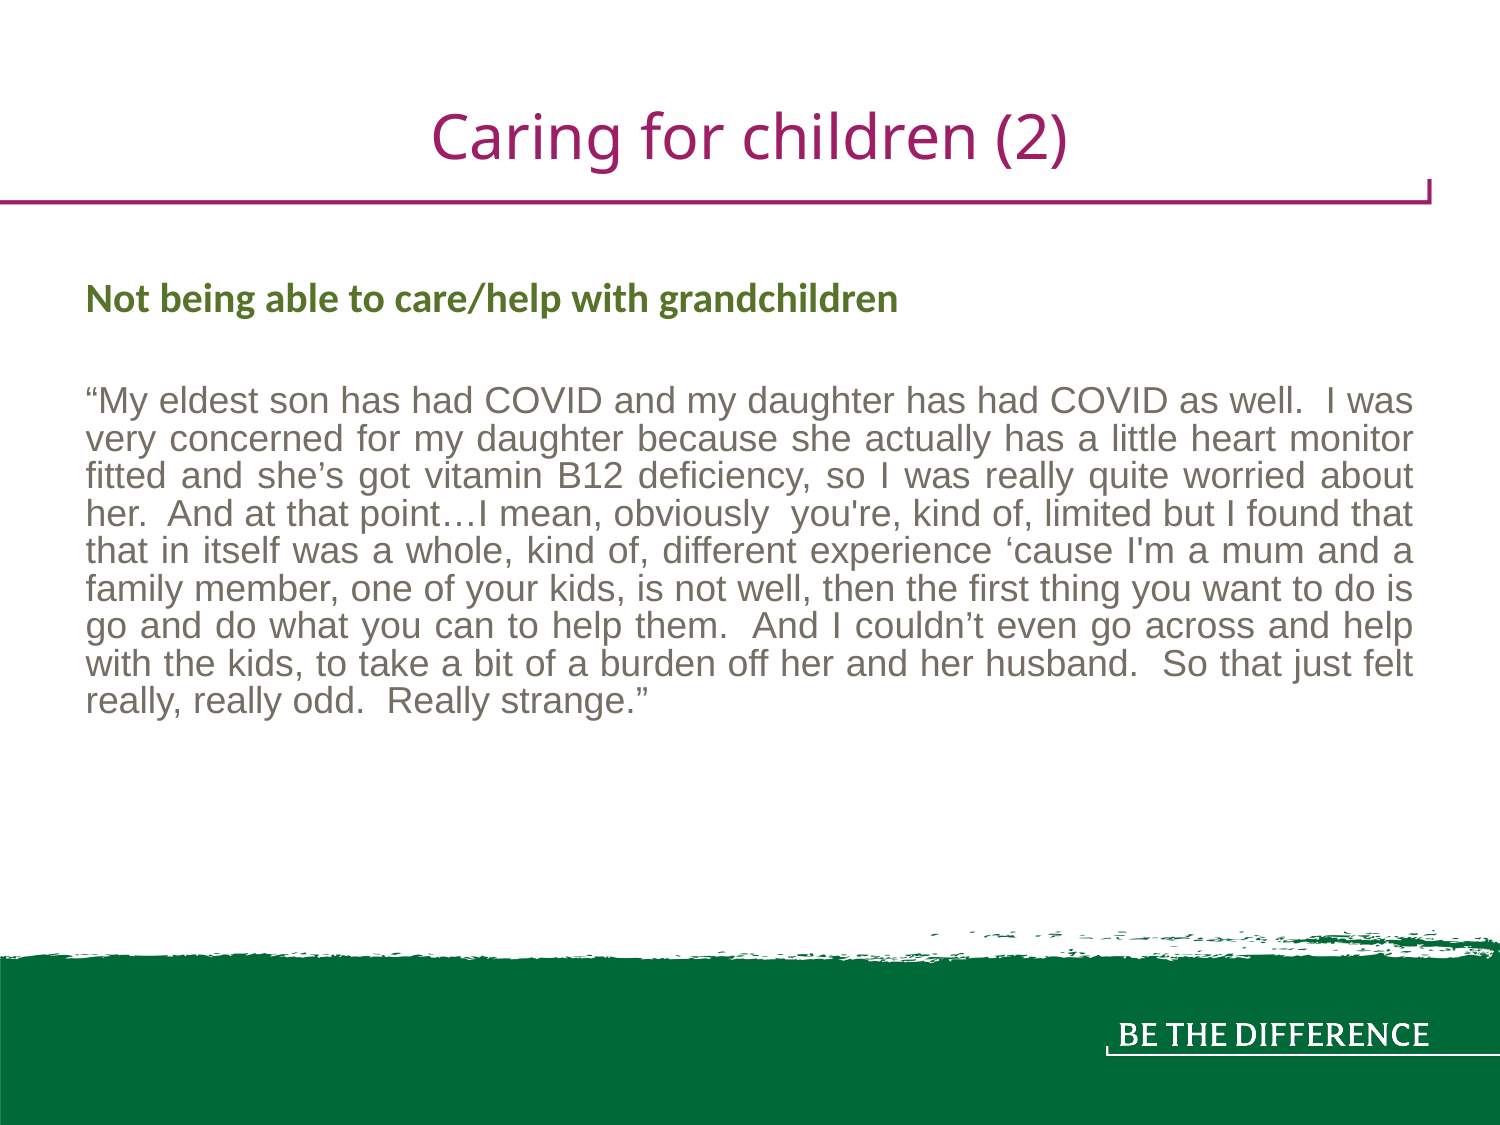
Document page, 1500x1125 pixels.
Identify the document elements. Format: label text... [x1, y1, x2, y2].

picture [0, 930, 1500, 1125]
picture [0, 163, 70, 222]
picture [1430, 163, 1441, 222]
list Not being able to care/help with grandchildren “My eldest son has had COVID and my daughter has had COVID as well. I was very concerned for my daughter because she actually has a little heart monitor fitted and she’s got vitamin B12 deficiency, so I was really quite worried about her. And at that point…I mean, obviously you're, kind of, limited but I found that that in itself was a whole, kind of, different experience ‘cause I'm a mum and a family member, one of your kids, is not well, then the first thing you want to do is go and do what you can to help them. And I couldn’t even go across and help with the kids, to take a bit of a burden off her and her husband. So that just felt really, really odd. Really strange.” [70, 276, 1430, 880]
title Caring for children (2) [70, 102, 1430, 273]
